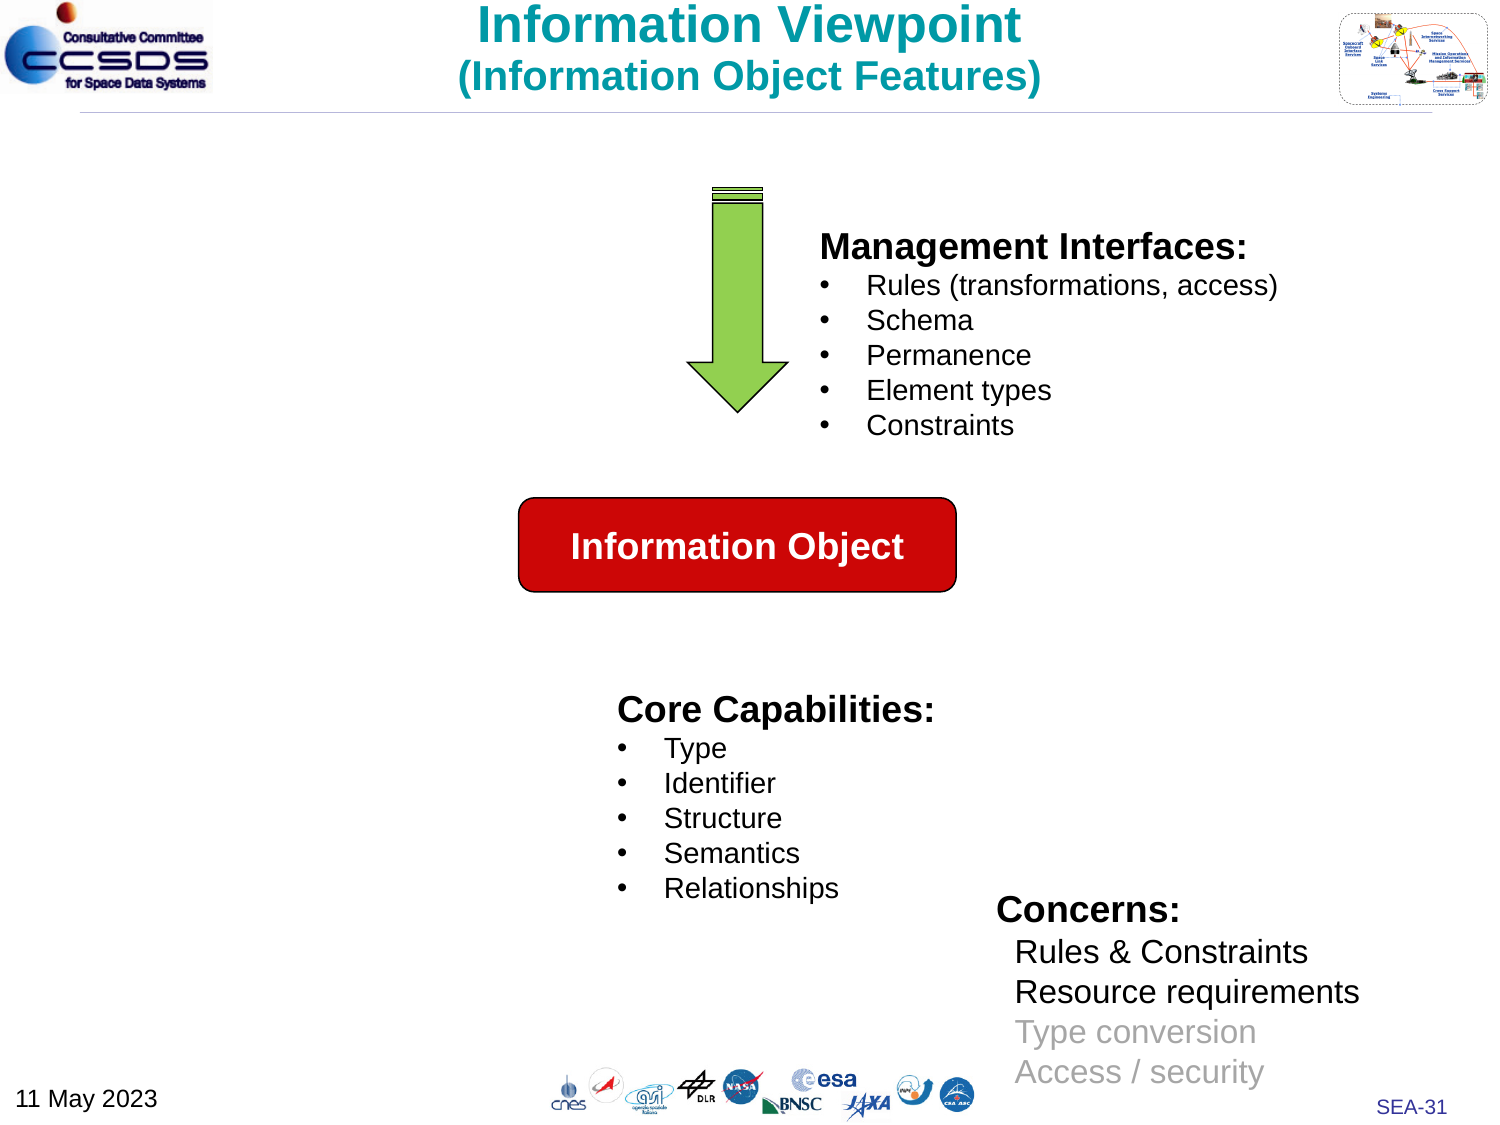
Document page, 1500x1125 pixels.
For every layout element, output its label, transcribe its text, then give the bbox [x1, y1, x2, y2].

text_box Information Viewpoint (Information Object Features) [193, 0, 1307, 63]
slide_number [0, 1074, 313, 1125]
text_box Management Interfaces: Rules (transformations, access) Schema Permanence Element types Constraints [804, 214, 1294, 449]
picture [1338, 12, 1488, 106]
text_box [712, 193, 763, 200]
text_box Concerns: Rules & Constraints Resource requirements Type conversion Access / security [981, 877, 1376, 1125]
picture [0, 0, 213, 94]
text_box [712, 187, 763, 191]
text_box Information Object [518, 497, 957, 592]
text_box [687, 203, 788, 413]
picture [549, 1064, 975, 1125]
text_box Core Capabilities: Type Identifier Structure Semantics Relationships [602, 677, 951, 912]
